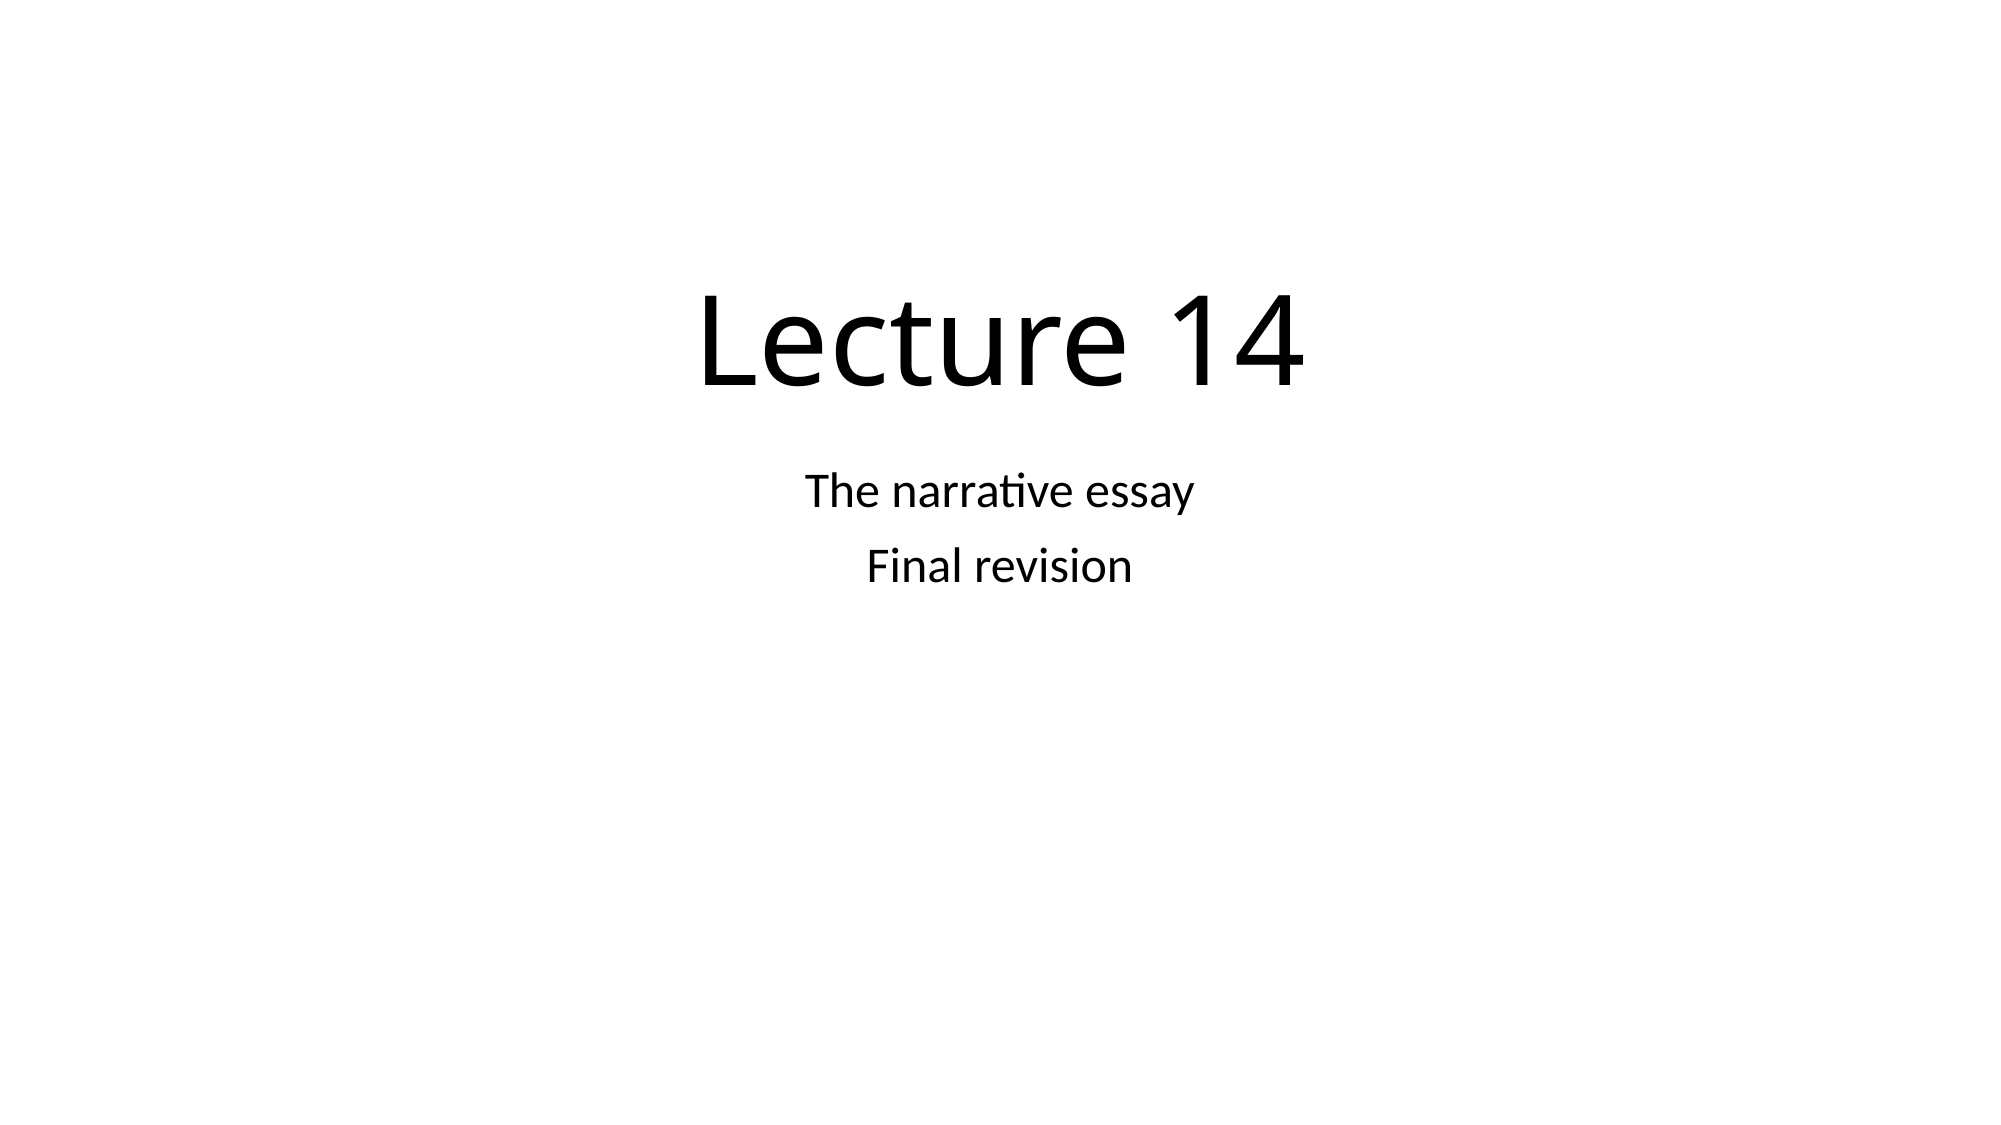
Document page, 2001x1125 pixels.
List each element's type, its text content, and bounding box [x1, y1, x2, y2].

subtitle The narrative essay Final revision [249, 456, 1750, 863]
title Lecture 14 [249, 184, 1750, 420]
